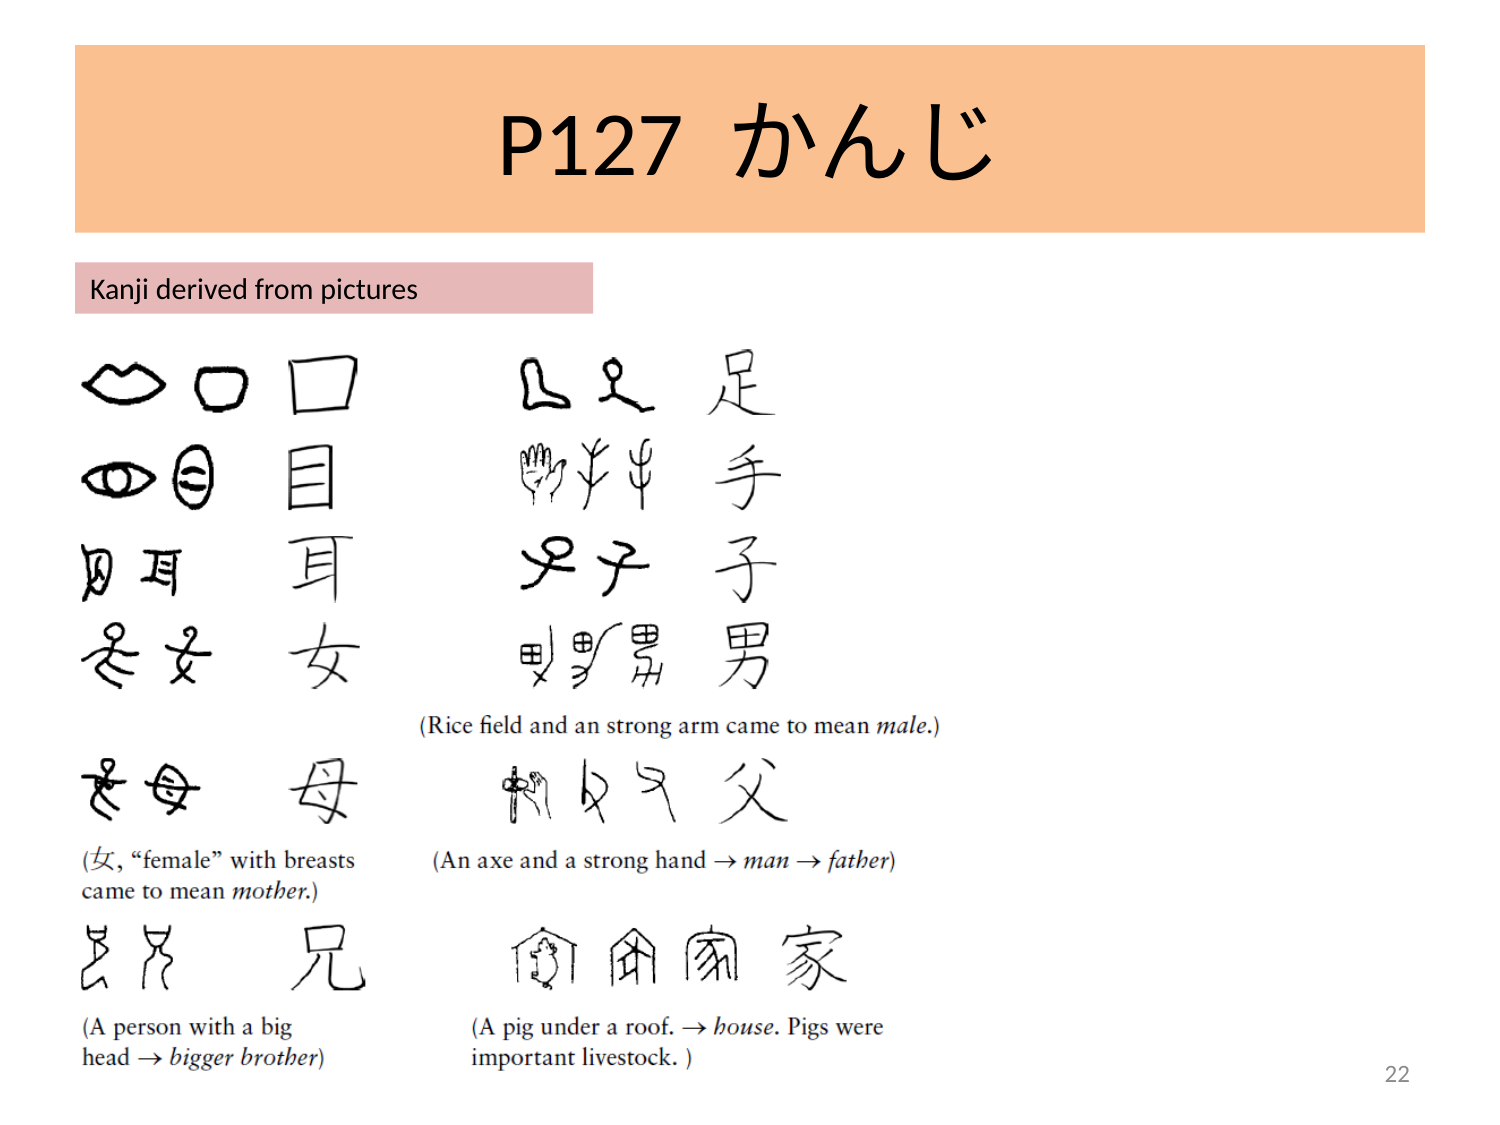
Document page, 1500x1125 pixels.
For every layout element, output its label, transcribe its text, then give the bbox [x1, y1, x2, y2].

picture [54, 347, 961, 1081]
title P127 かんじ [75, 45, 1425, 233]
list Kanji derived from pictures [75, 262, 594, 314]
slide_number 22 [1074, 1042, 1425, 1103]
